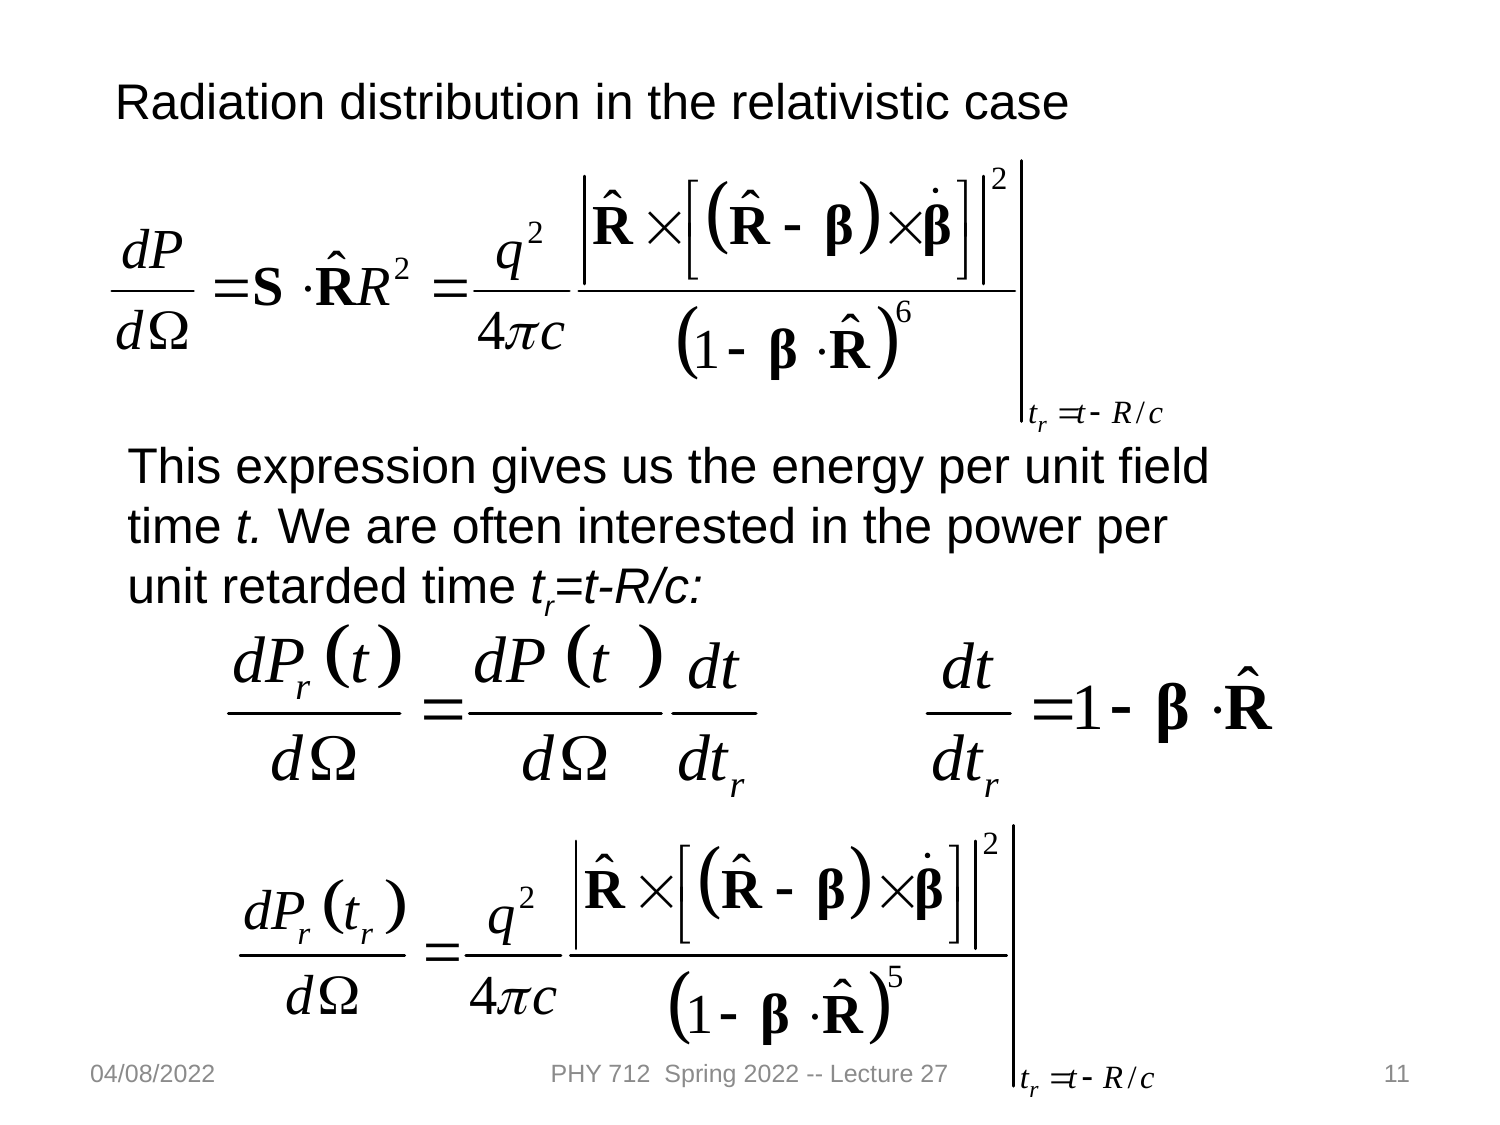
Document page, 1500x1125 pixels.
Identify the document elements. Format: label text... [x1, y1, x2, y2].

slide_number 11 [1173, 1042, 1425, 1103]
text_box Radiation distribution in the relativistic case [99, 62, 1400, 138]
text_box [102, 149, 1176, 447]
text_box This expression gives us the energy per unit field time t. We are often interested in the power per unit retarded time tr=t-R/c: [112, 426, 1250, 630]
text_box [220, 615, 1280, 807]
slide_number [75, 1042, 225, 1103]
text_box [230, 814, 1168, 1112]
